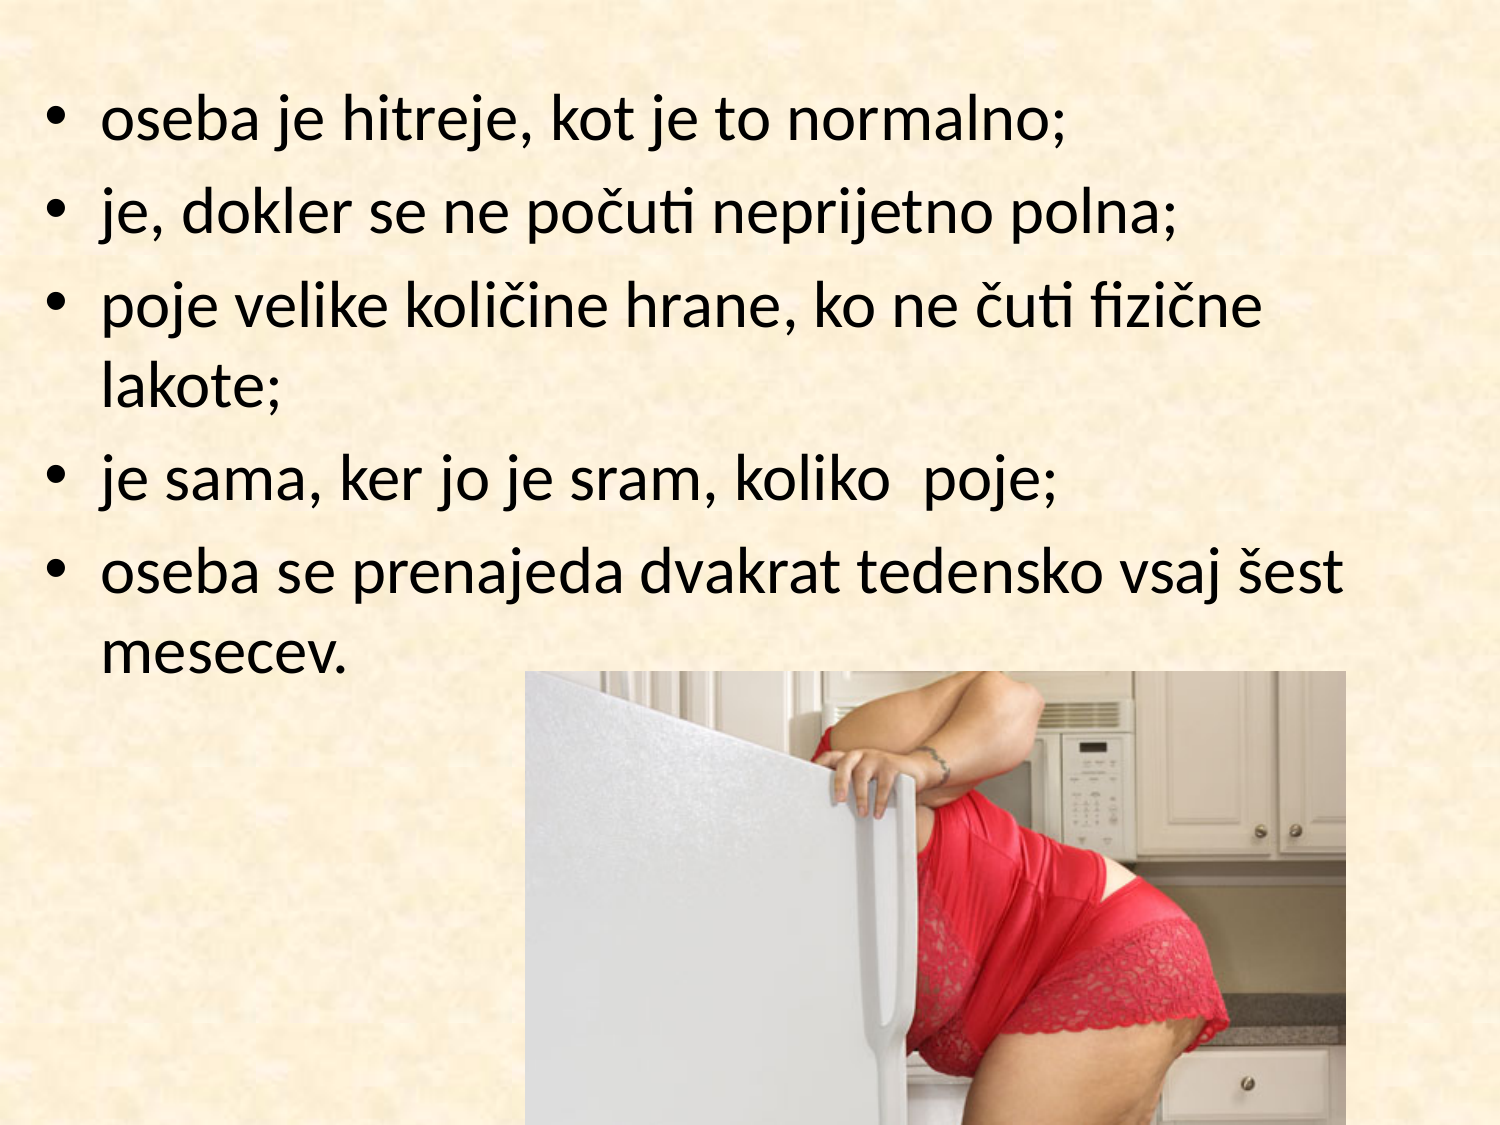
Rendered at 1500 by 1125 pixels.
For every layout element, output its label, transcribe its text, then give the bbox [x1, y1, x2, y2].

picture [0, 0, 1500, 1125]
list oseba je hitreje, kot je to normalno; je, dokler se ne počuti neprijetno polna; poje velike količine hrane, ko ne čuti fizične lakote; je sama, ker jo je sram, koliko poje; oseba se prenajeda dvakrat tedensko vsaj šest mesecev. [29, 66, 1380, 809]
